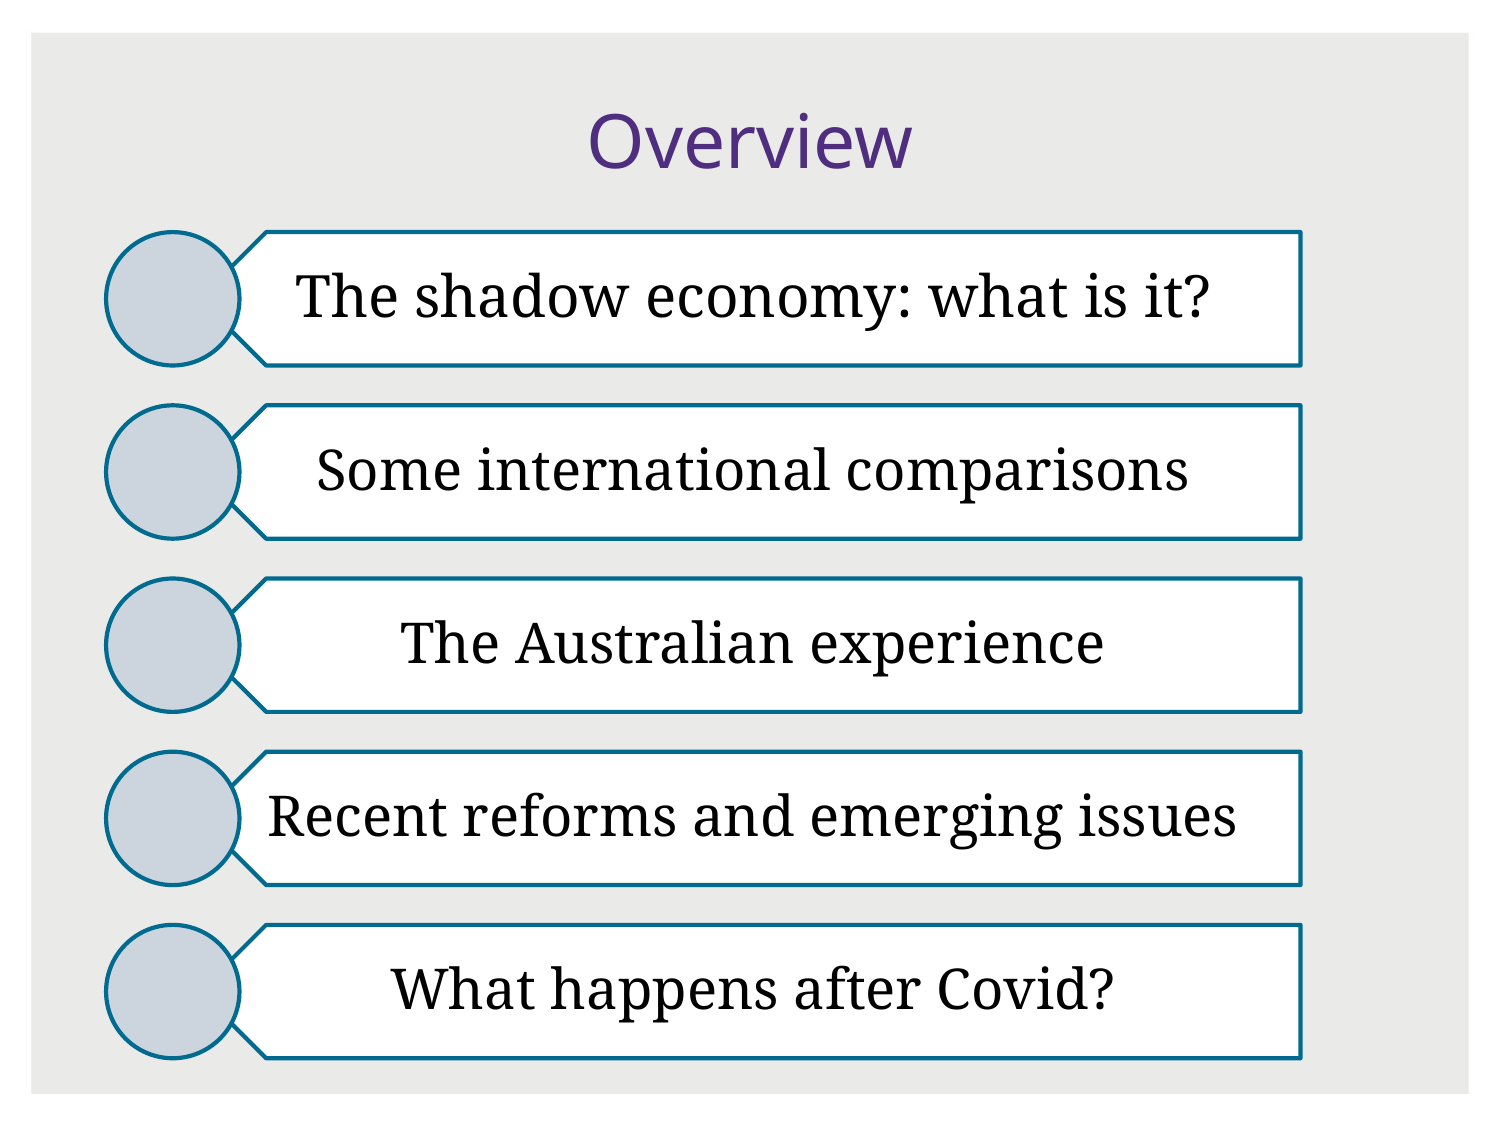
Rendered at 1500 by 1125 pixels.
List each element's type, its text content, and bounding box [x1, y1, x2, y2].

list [74, 231, 1426, 1059]
picture [0, 0, 1500, 1094]
title Overview [75, 45, 1425, 231]
